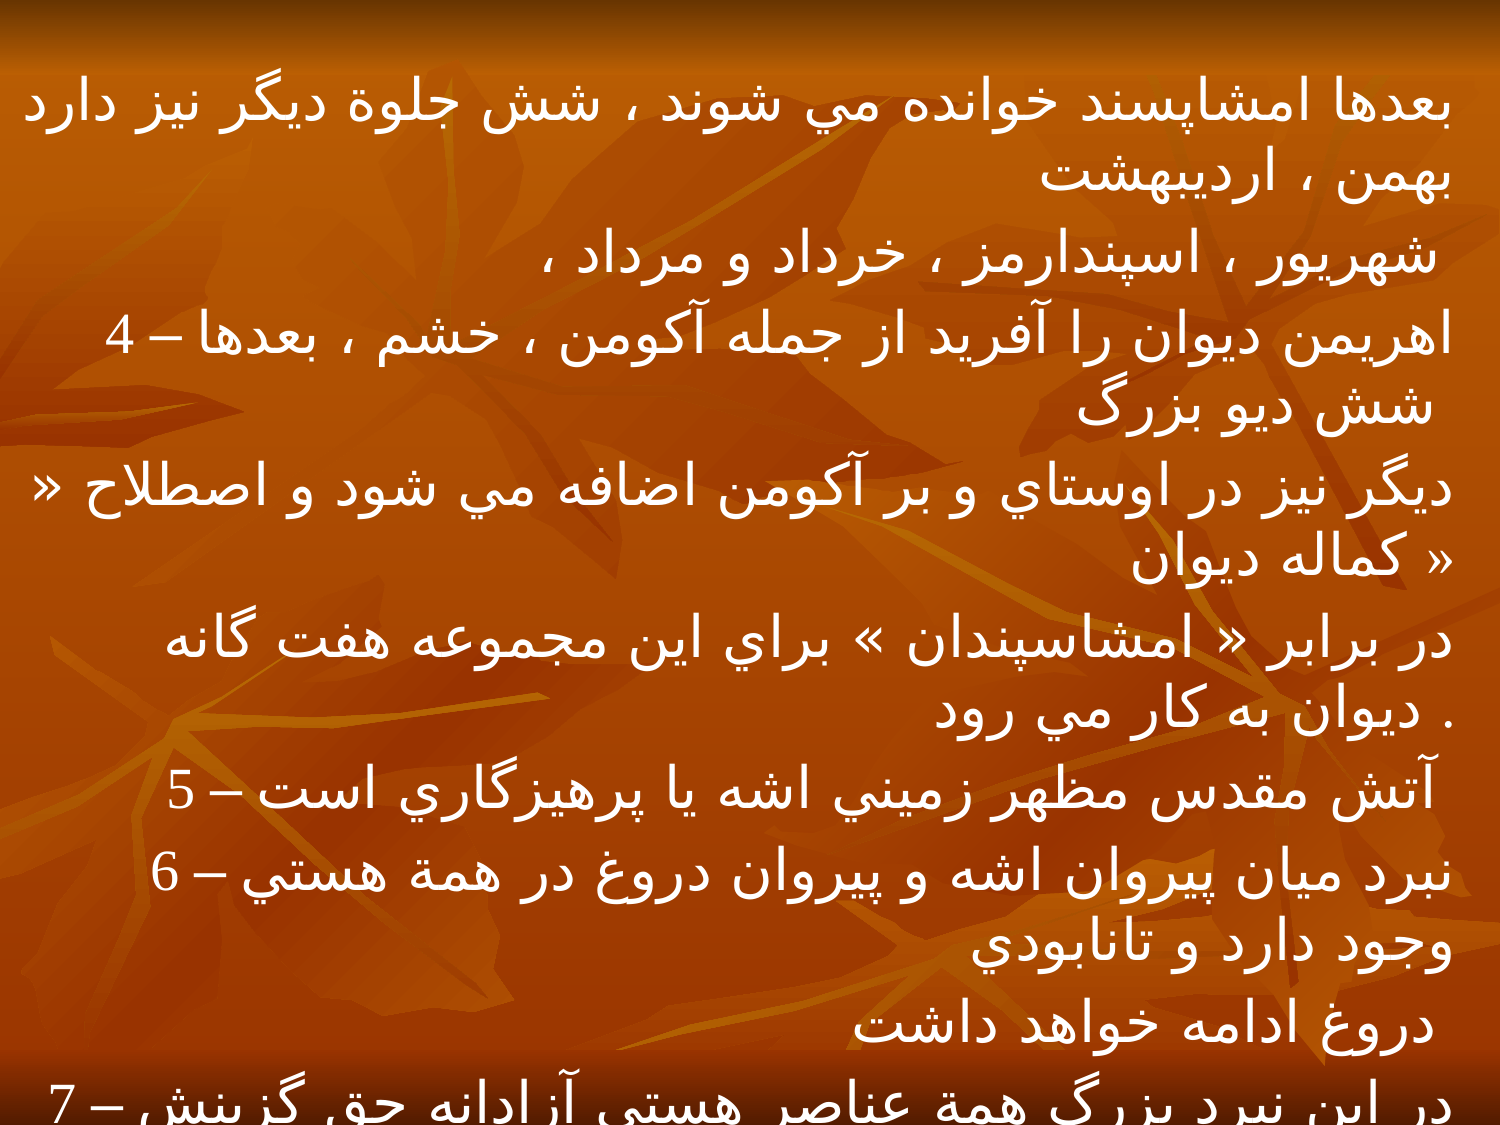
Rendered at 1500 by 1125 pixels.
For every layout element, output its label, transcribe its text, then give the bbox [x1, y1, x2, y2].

list بعدها امشاپسند خوانده مي شوند ، شش جلوة ديگر نيز دارد بهمن ، ارديبهشت ، شهريور ، اسپندارمز ، خرداد و مرداد 4 – اهريمن ديوان را آفريد از جمله آكومن ، خشم ، بعدها شش ديو بزرگ ديگر نيز در اوستاي و بر آكومن اضافه مي شود و اصطلاح « كماله ديوان » در برابر « امشاسپندان » براي اين مجموعه هفت گانه ديوان به كار مي رود . 5 – آتش مقدس مظهر زميني اشه يا پرهيزگاري است 6 – نبرد ميان پيروان اشه و پيروان دروغ در همة هستي وجود دارد و تانابودي دروغ ادامه خواهد داشت 7 – در اين نبرد بزرگ همة عناصر هستي آزادانه حق گزينش داشته اند حتي ديوان آزادانه دروغ را برگزيدند 8 – اهورا مزدا داور نهايي اين نبرد است [0, 54, 1471, 1083]
